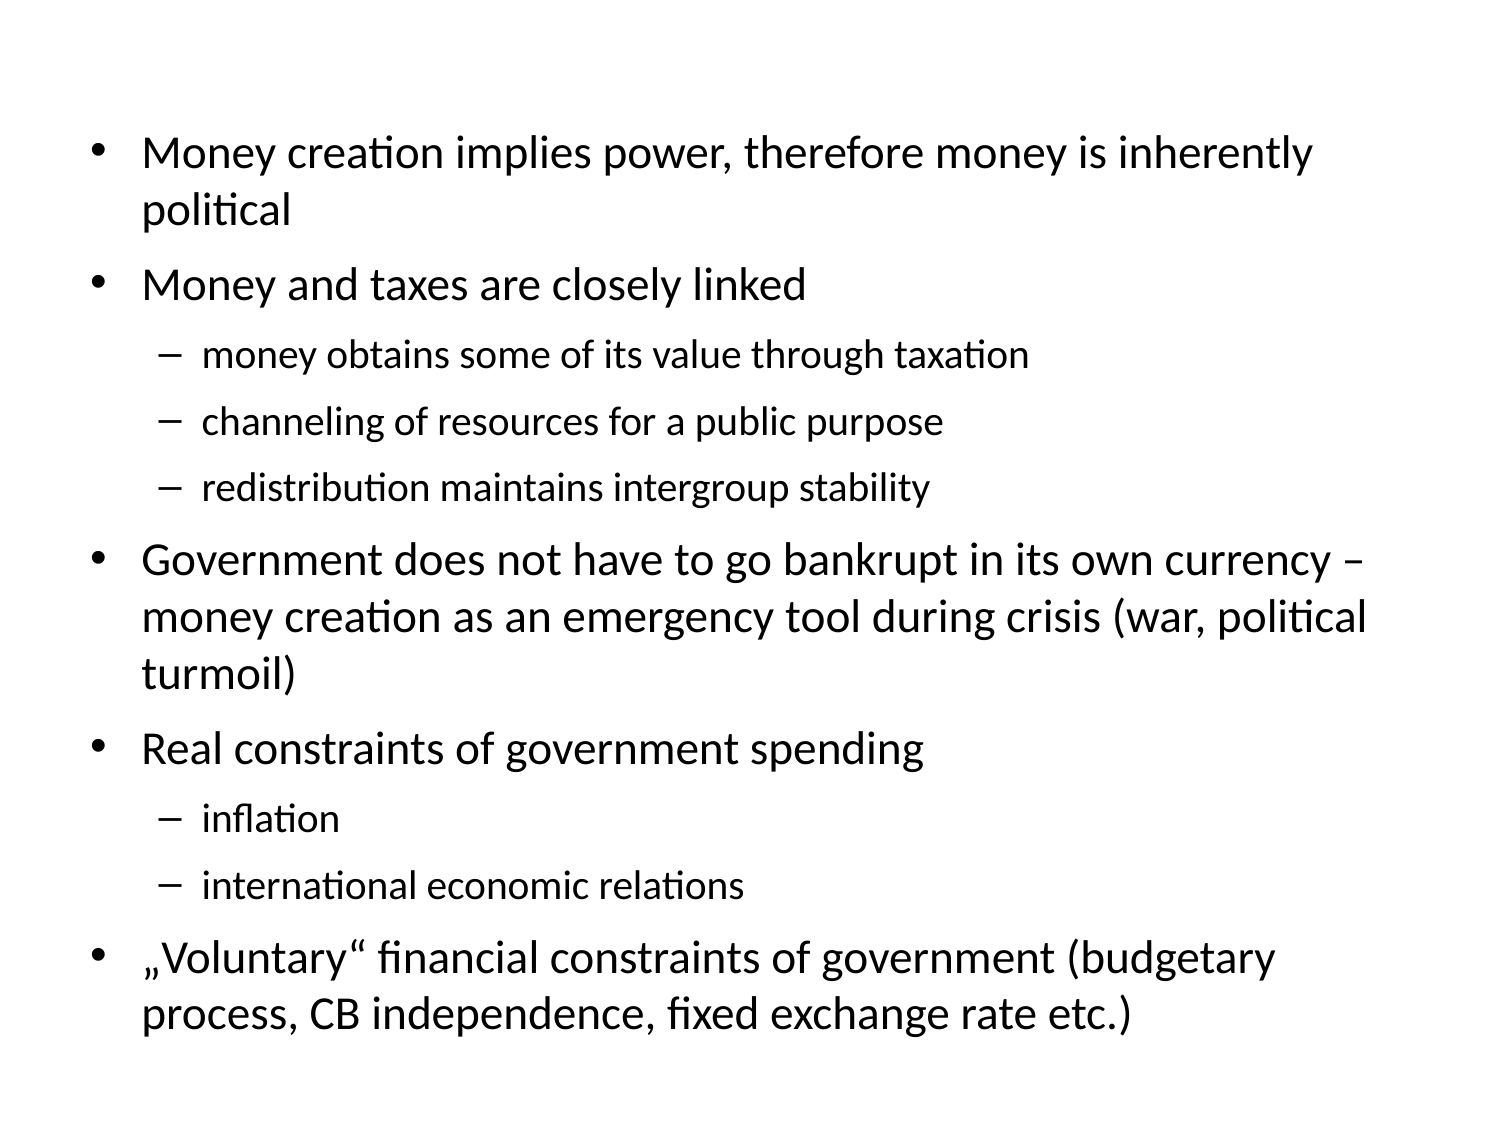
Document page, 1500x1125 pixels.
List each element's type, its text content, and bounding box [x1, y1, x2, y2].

list Money creation implies power, therefore money is inherently political Money and taxes are closely linked money obtains some of its value through taxation channeling of resources for a public purpose redistribution maintains intergroup stability Government does not have to go bankrupt in its own currency – money creation as an emergency tool during crisis (war, political turmoil) Real constraints of government spending inflation international economic relations „Voluntary“ financial constraints of government (budgetary process, CB independence, fixed exchange rate etc.) [75, 113, 1425, 1059]
